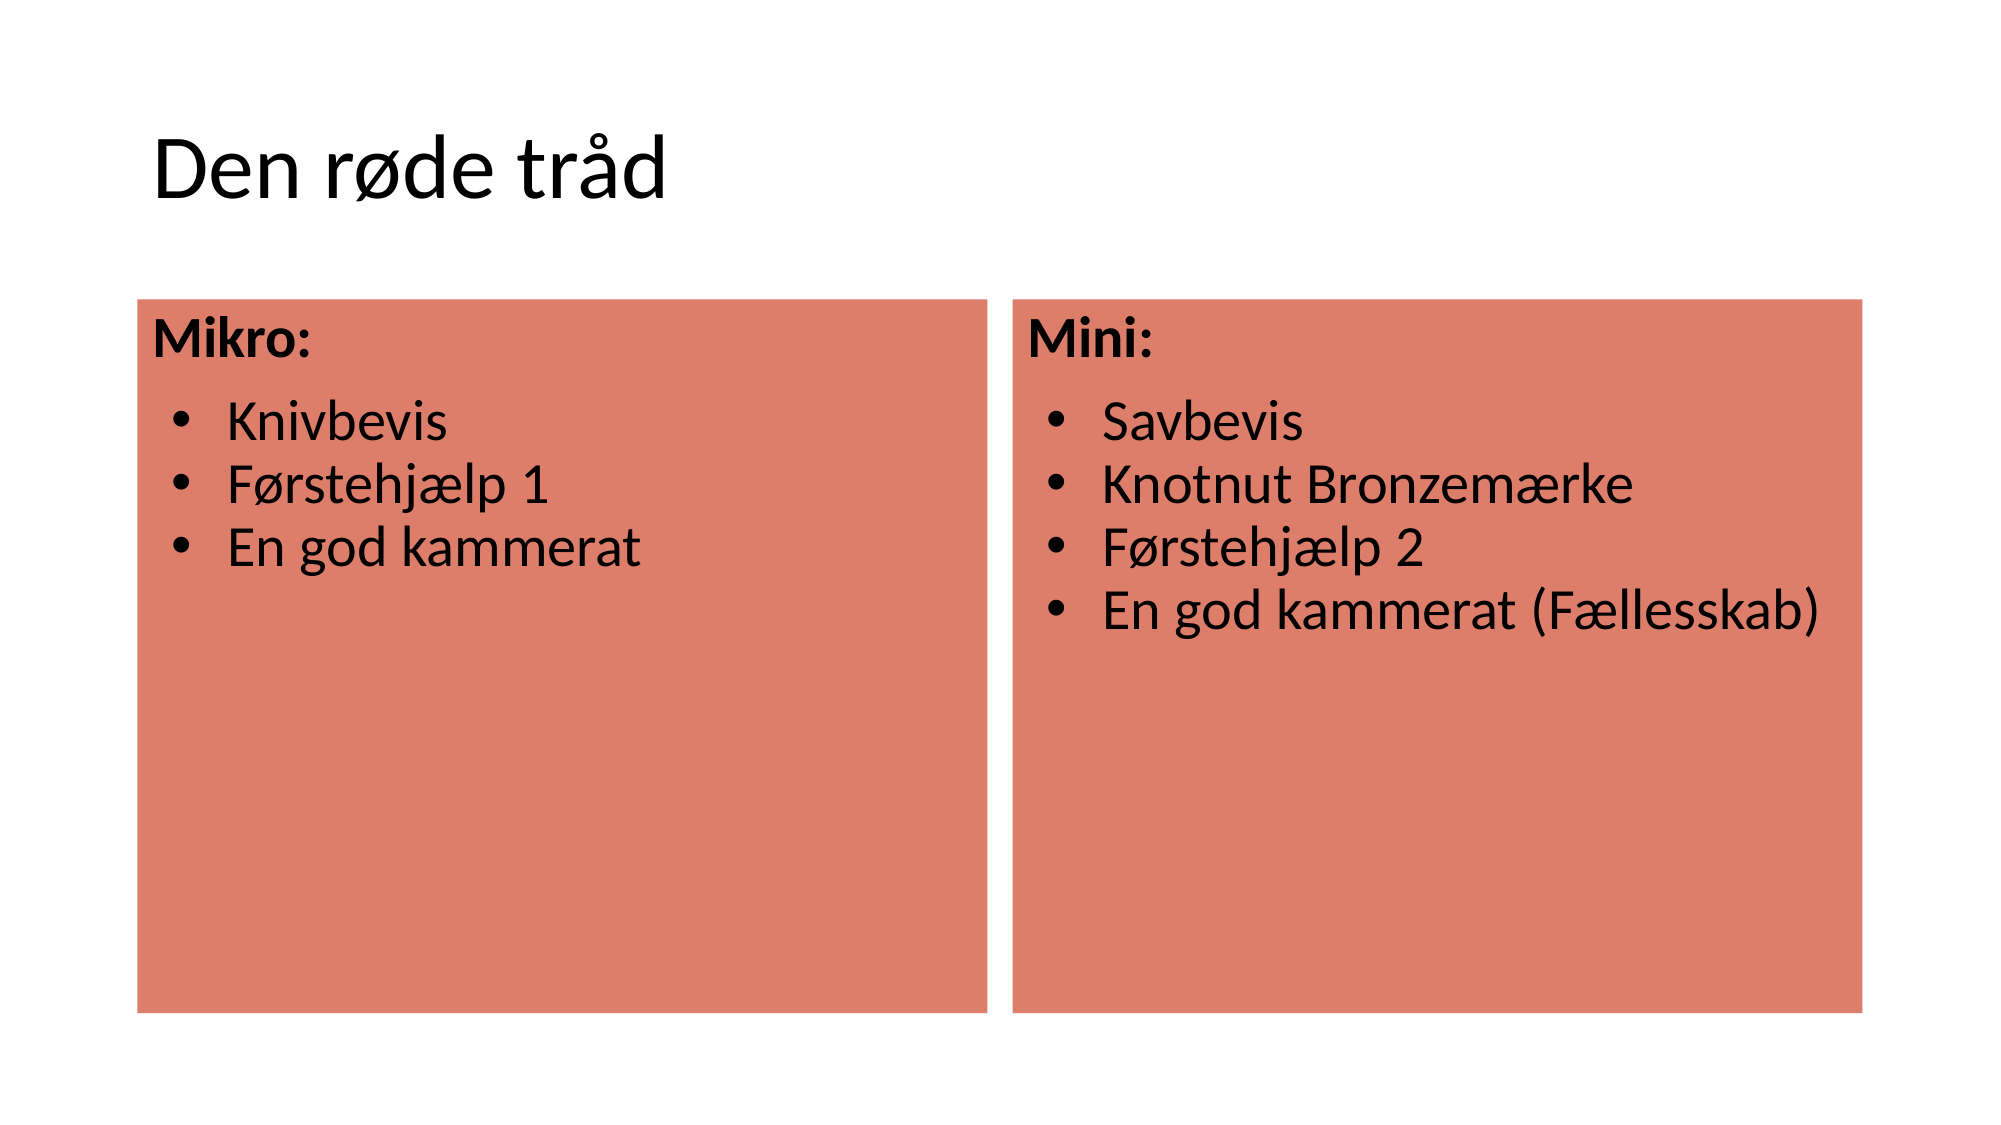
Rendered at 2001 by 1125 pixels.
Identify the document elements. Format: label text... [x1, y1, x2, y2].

list Mini: Savbevis Knotnut Bronzemærke Førstehjælp 2 En god kammerat (Fællesskab) [1012, 299, 1863, 1014]
title Den røde tråd [137, 59, 1863, 278]
list Mikro: Knivbevis Førstehjælp 1 En god kammerat [137, 299, 988, 1014]
